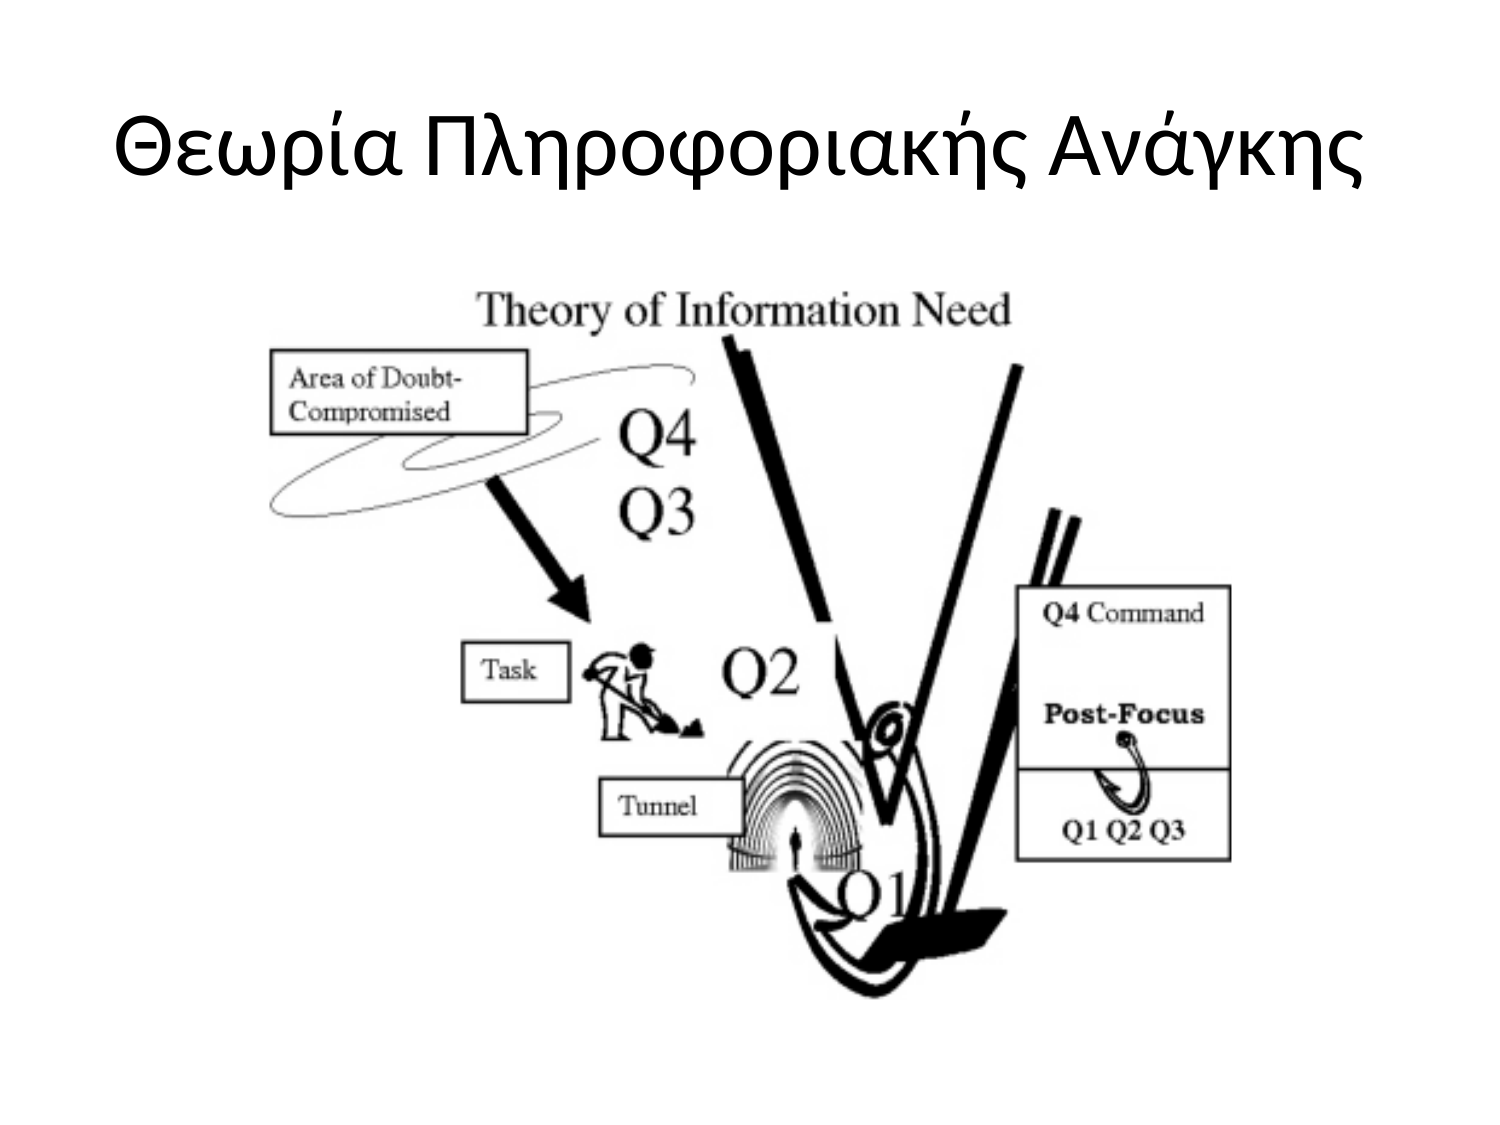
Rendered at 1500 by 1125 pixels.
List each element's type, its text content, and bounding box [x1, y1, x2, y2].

picture [267, 290, 1232, 1000]
title Θεωρία Πληροφοριακής Ανάγκης [75, 45, 1425, 233]
